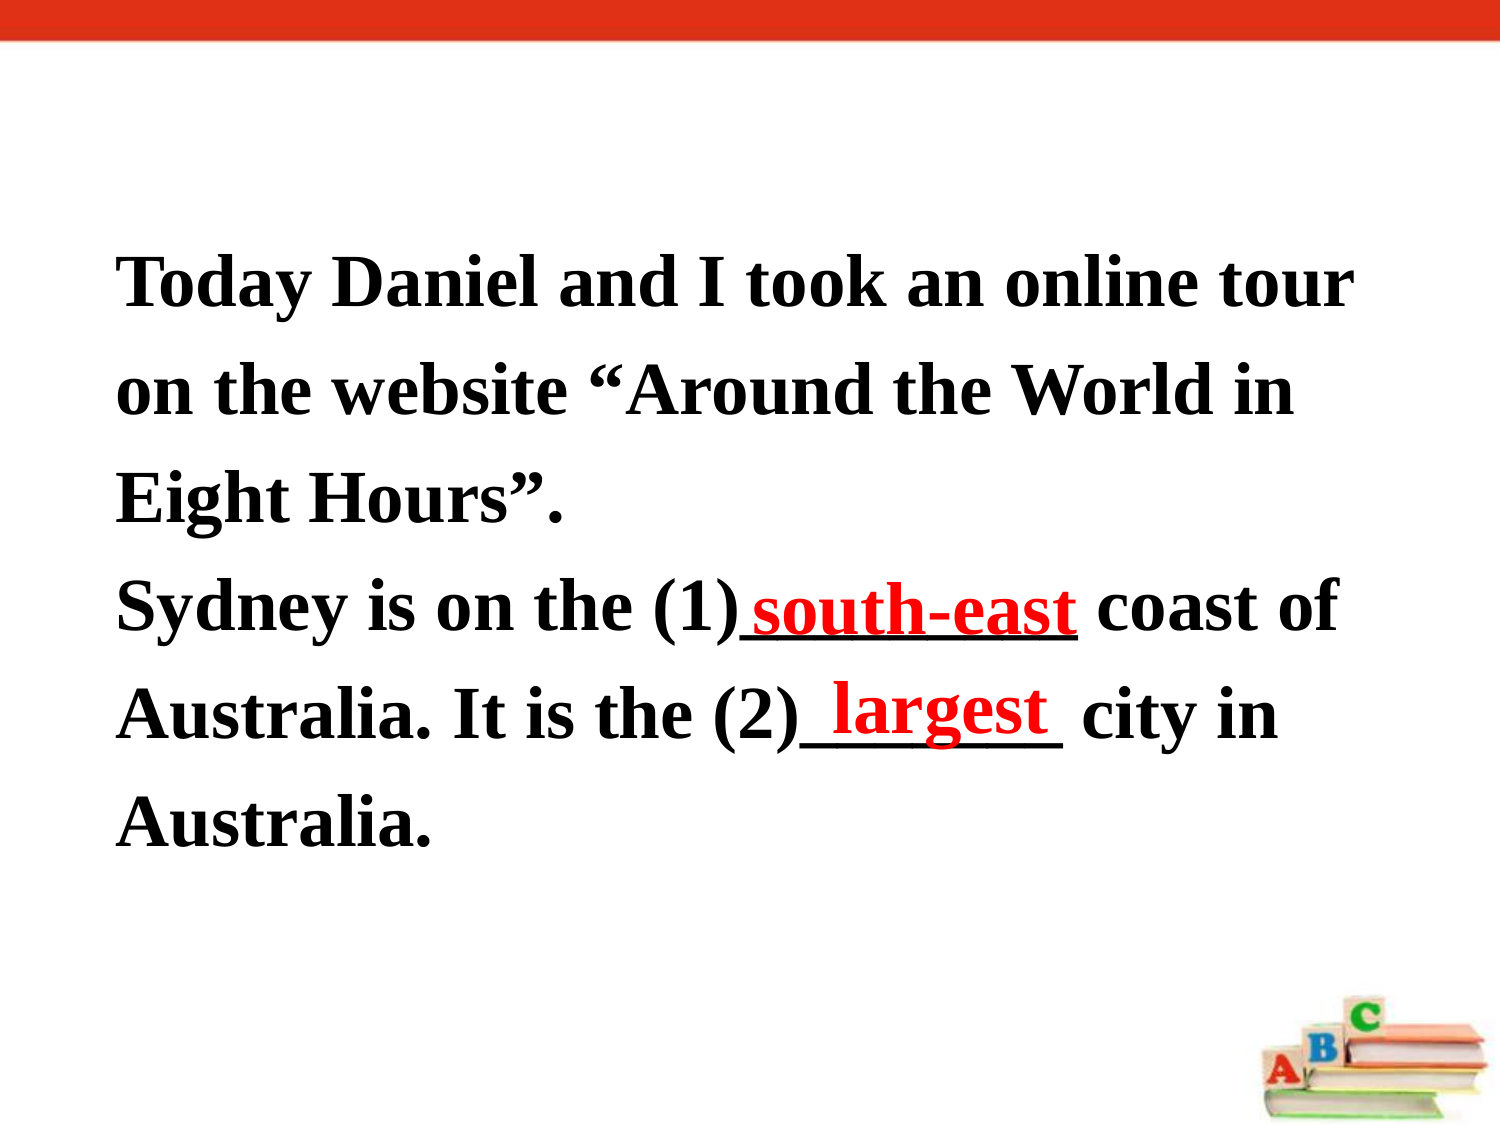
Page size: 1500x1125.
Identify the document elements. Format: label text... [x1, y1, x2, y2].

text_box largest [817, 633, 1065, 756]
text_box Today Daniel and I took an online tour on the website “Around the World in Eight Hours”. Sydney is on the (1)_________ coast of Australia. It is the (2)_______ city in Australia. [100, 205, 1436, 869]
text_box south-east [737, 533, 1093, 657]
picture [0, 0, 1500, 1125]
